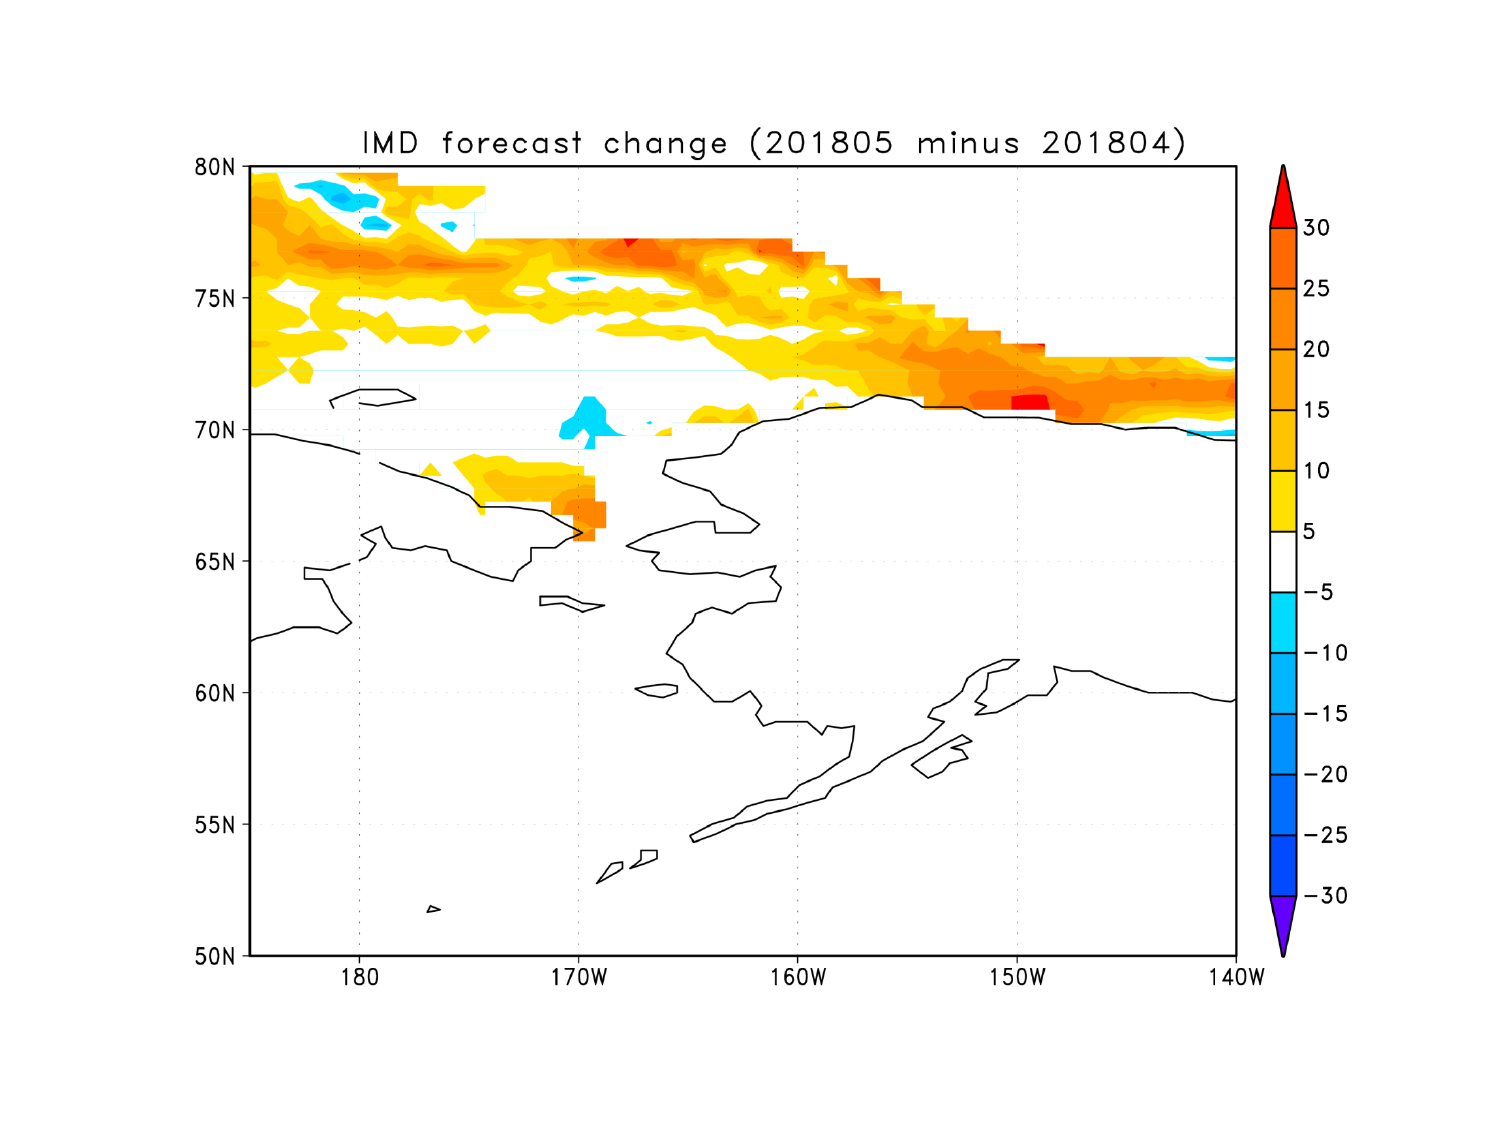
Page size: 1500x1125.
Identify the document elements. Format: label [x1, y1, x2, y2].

picture [177, 124, 1353, 1005]
